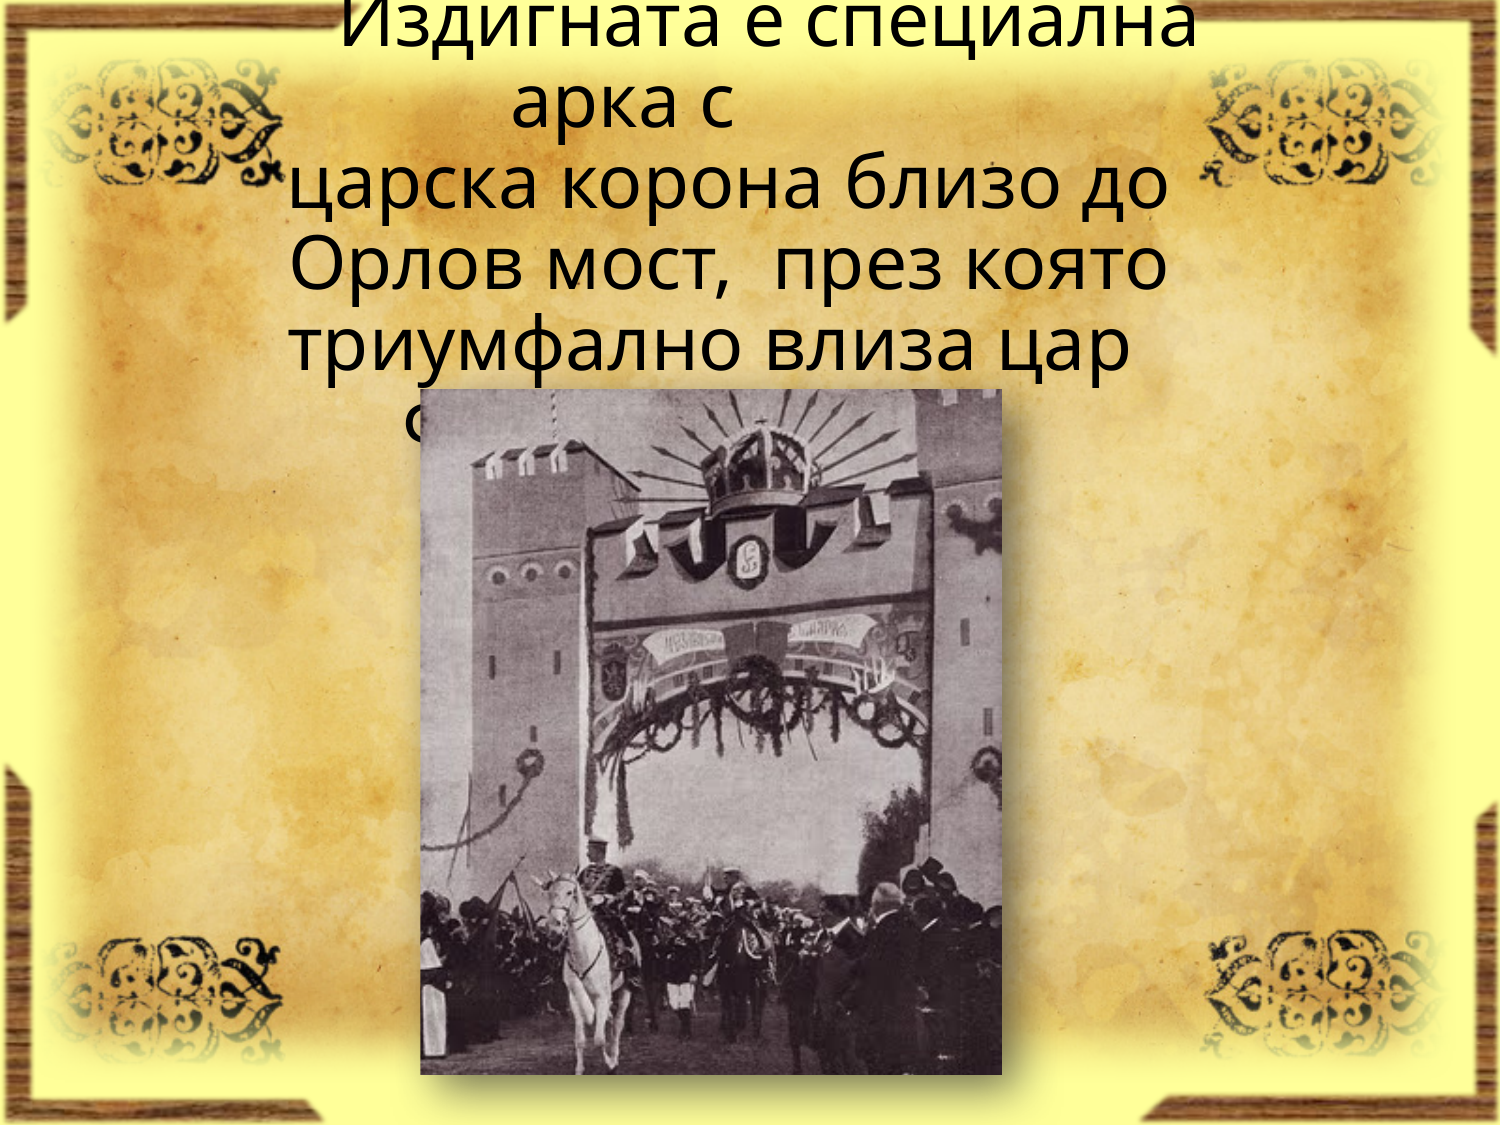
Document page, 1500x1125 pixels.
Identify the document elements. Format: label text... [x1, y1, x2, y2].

picture [9, 774, 316, 1118]
picture [1149, 810, 1494, 1118]
title Издигната е специална арка с царска корона близо до Орлов мост, през която триумфално влиза цар Фердинанд. [0, 59, 1265, 390]
picture [112, 118, 1373, 1075]
picture [9, 8, 352, 59]
picture [1185, 3, 1493, 347]
